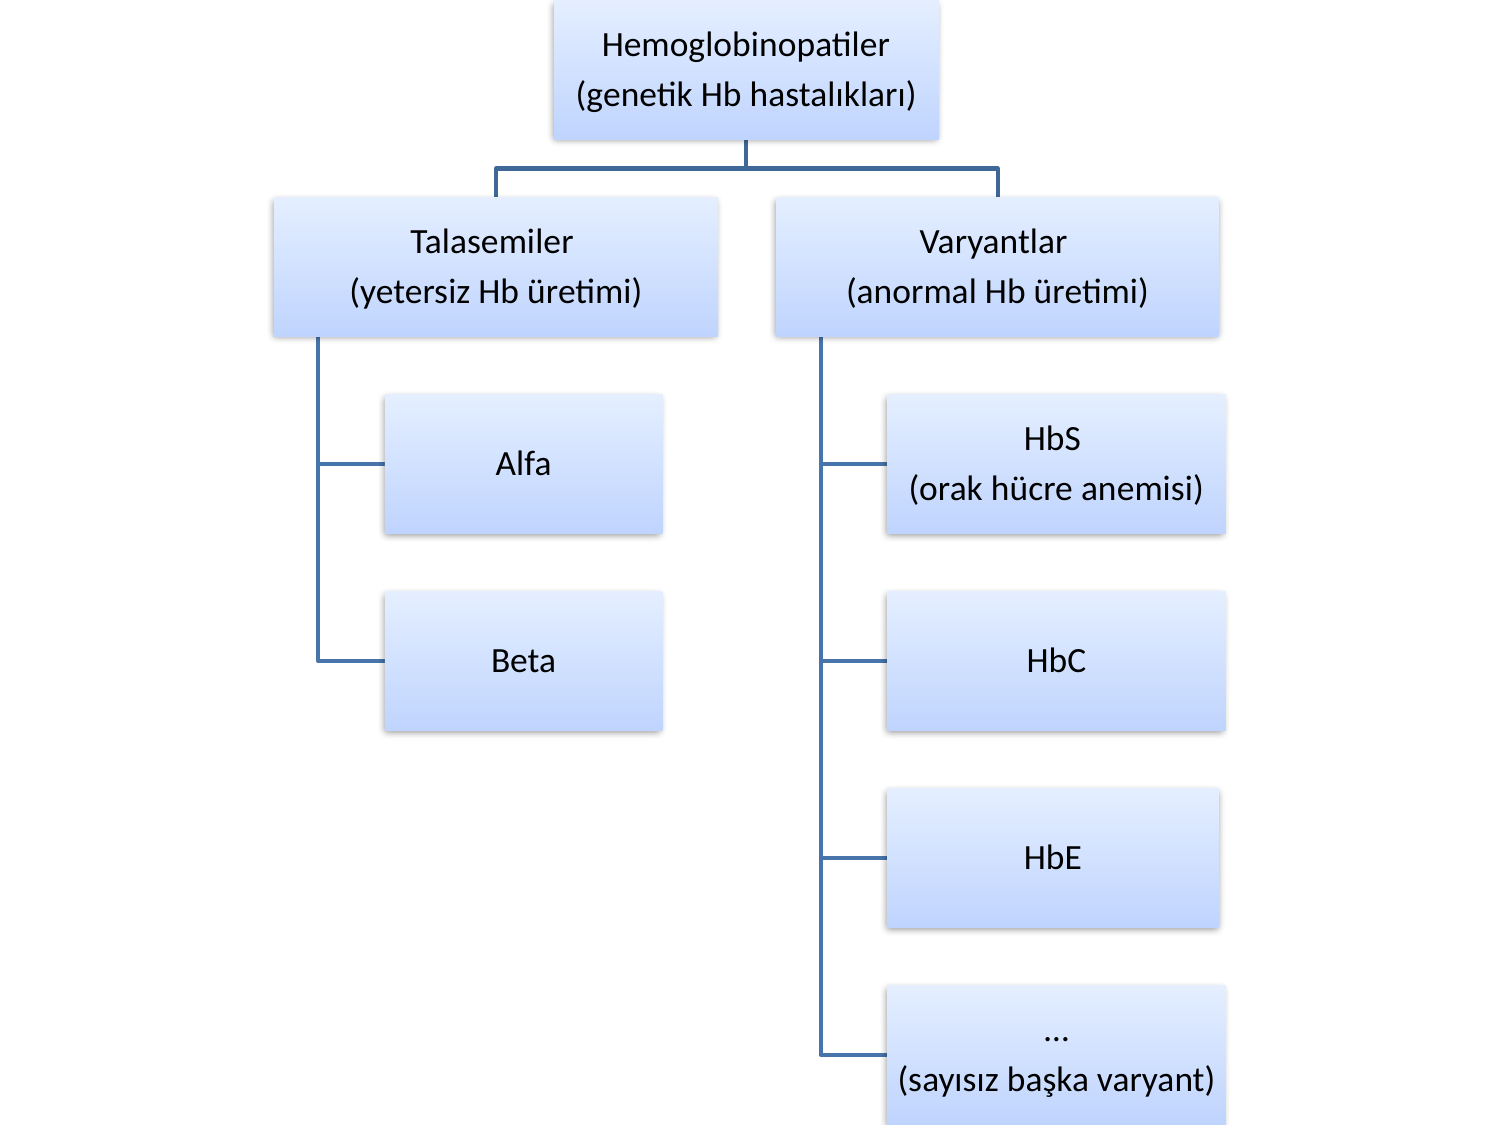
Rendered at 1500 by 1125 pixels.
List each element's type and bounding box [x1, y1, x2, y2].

text_box [0, 0, 1500, 1125]
